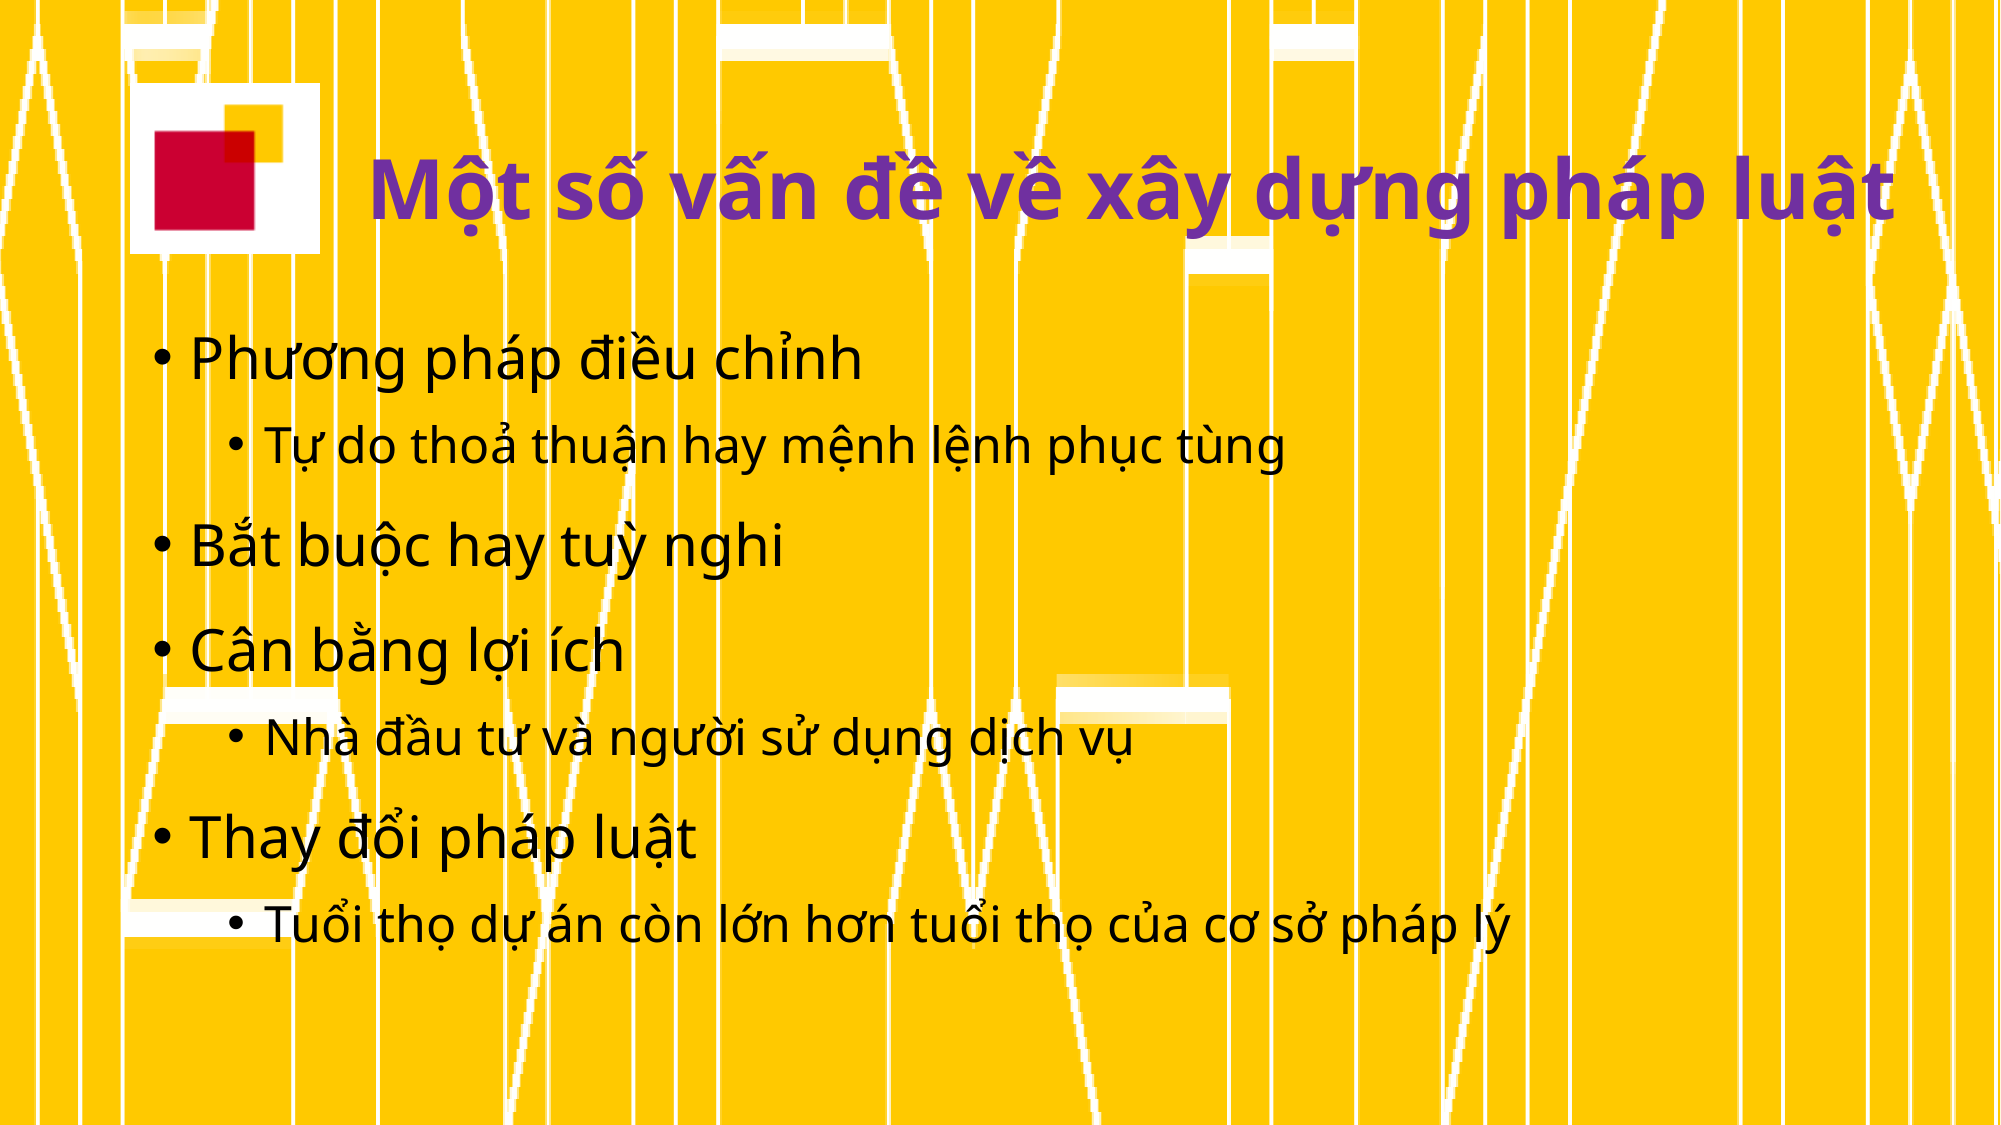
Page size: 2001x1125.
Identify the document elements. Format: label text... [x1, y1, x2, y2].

title Một số vấn đề về xây dựng pháp luật [351, 83, 1941, 301]
picture [0, 0, 2001, 1125]
list Phương pháp điều chỉnh Tự do thoả thuận hay mệnh lệnh phục tùng Bắt buộc hay tuỳ nghi Cân bằng lợi ích Nhà đầu tư và người sử dụng dịch vụ Thay đổi pháp luật Tuổi thọ dự án còn lớn hơn tuổi thọ của cơ sở pháp lý [137, 299, 1863, 1014]
